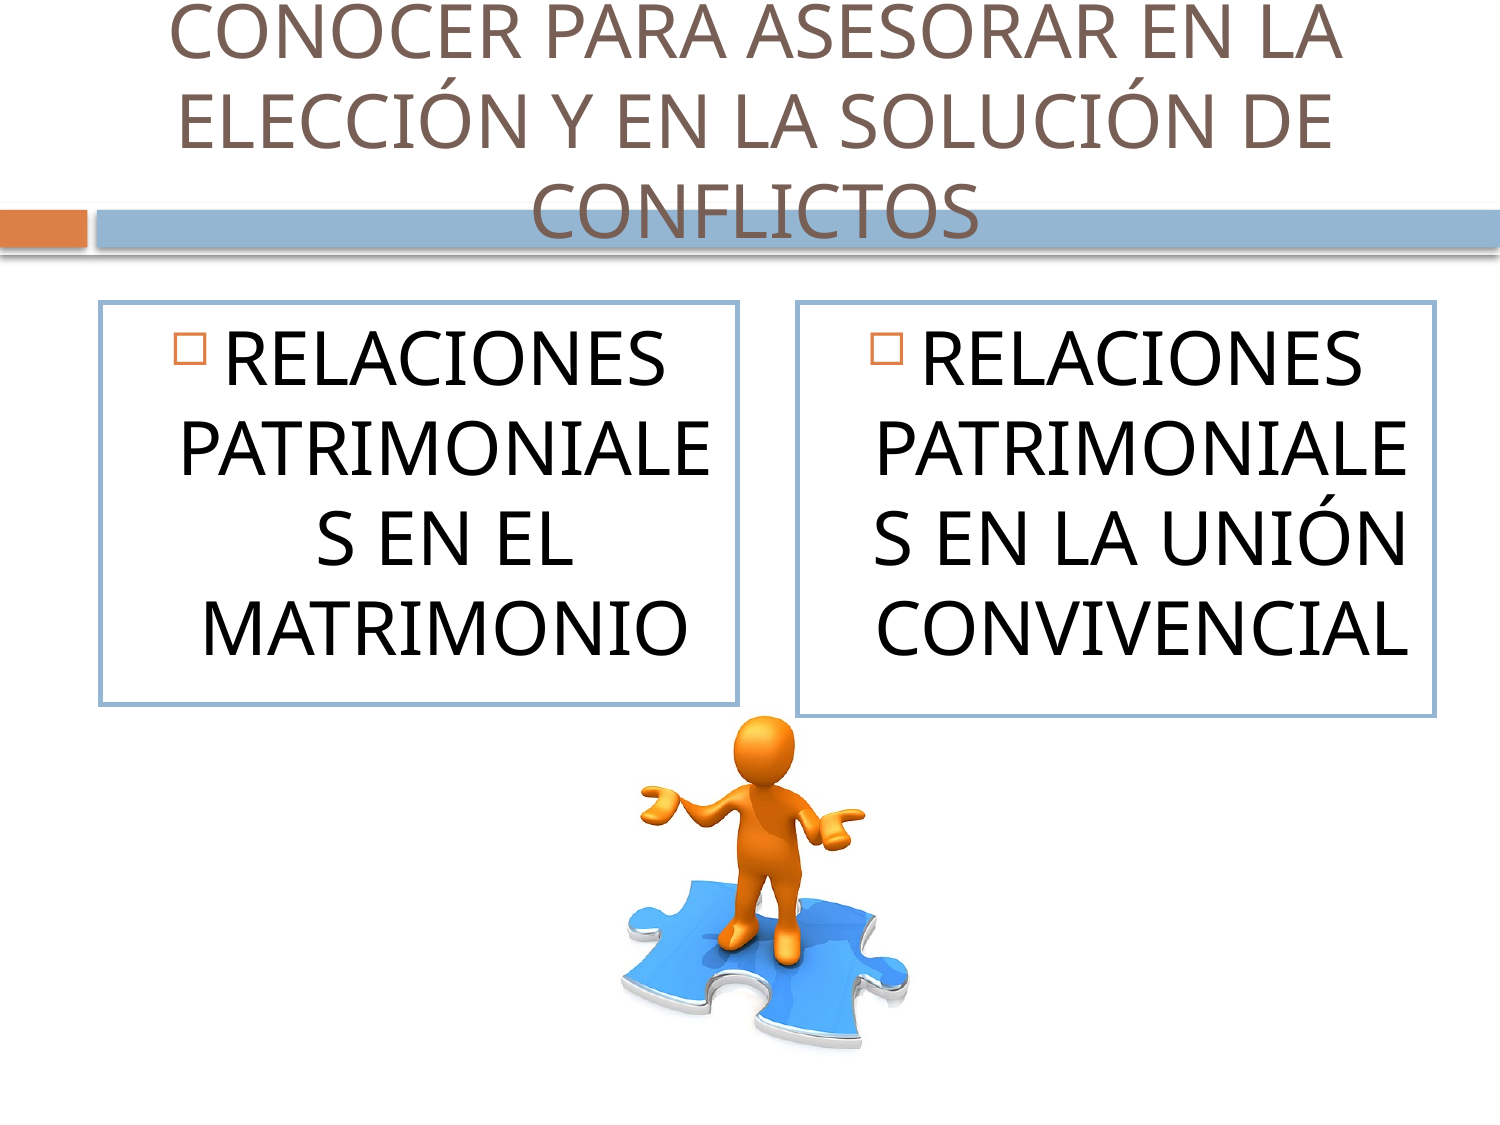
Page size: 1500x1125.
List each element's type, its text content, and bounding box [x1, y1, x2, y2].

list RELACIONES PATRIMONIALES EN LA UNIÓN CONVIVENCIAL [796, 302, 1435, 717]
list RELACIONES PATRIMONIALES EN EL MATRIMONIO [100, 302, 739, 705]
title CONOCER PARA ASESORAR EN LA ELECCIÓN Y EN LA SOLUCIÓN DE CONFLICTOS [41, 37, 1471, 201]
picture [513, 692, 999, 1071]
